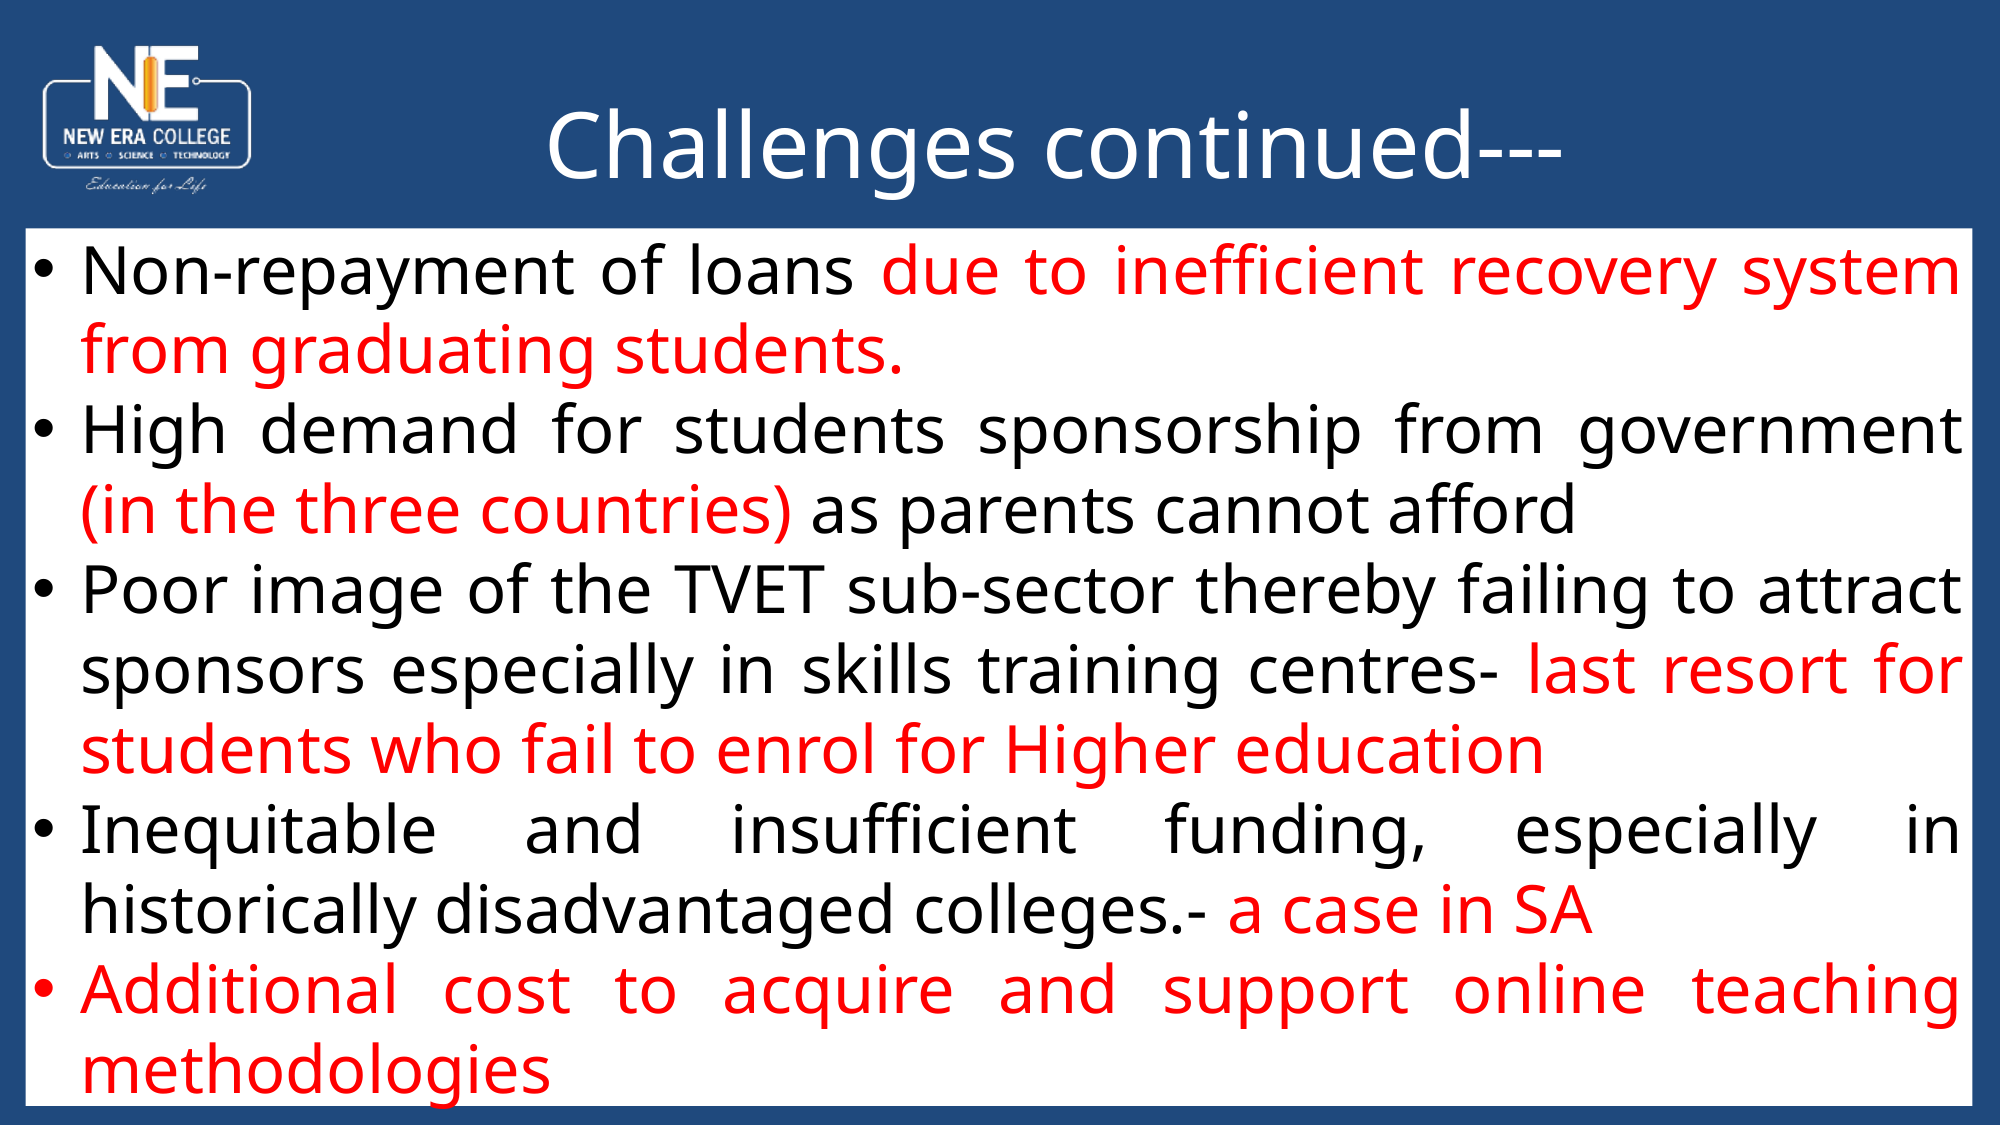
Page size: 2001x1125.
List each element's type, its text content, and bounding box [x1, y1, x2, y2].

title Challenges continued--- [536, 53, 1864, 228]
text_box Non-repayment of loans due to inefficient recovery system from graduating students. High demand for students sponsorship from government (in the three countries) as parents cannot afford Poor image of the TVET sub-sector thereby failing to attract sponsors especially in skills training centres- last resort for students who fail to enrol for Higher education Inequitable and insufficient funding, especially in historically disadvantaged colleges.- a case in SA Additional cost to acquire and support online teaching methodologies [25, 228, 1973, 1106]
picture [25, 33, 272, 207]
